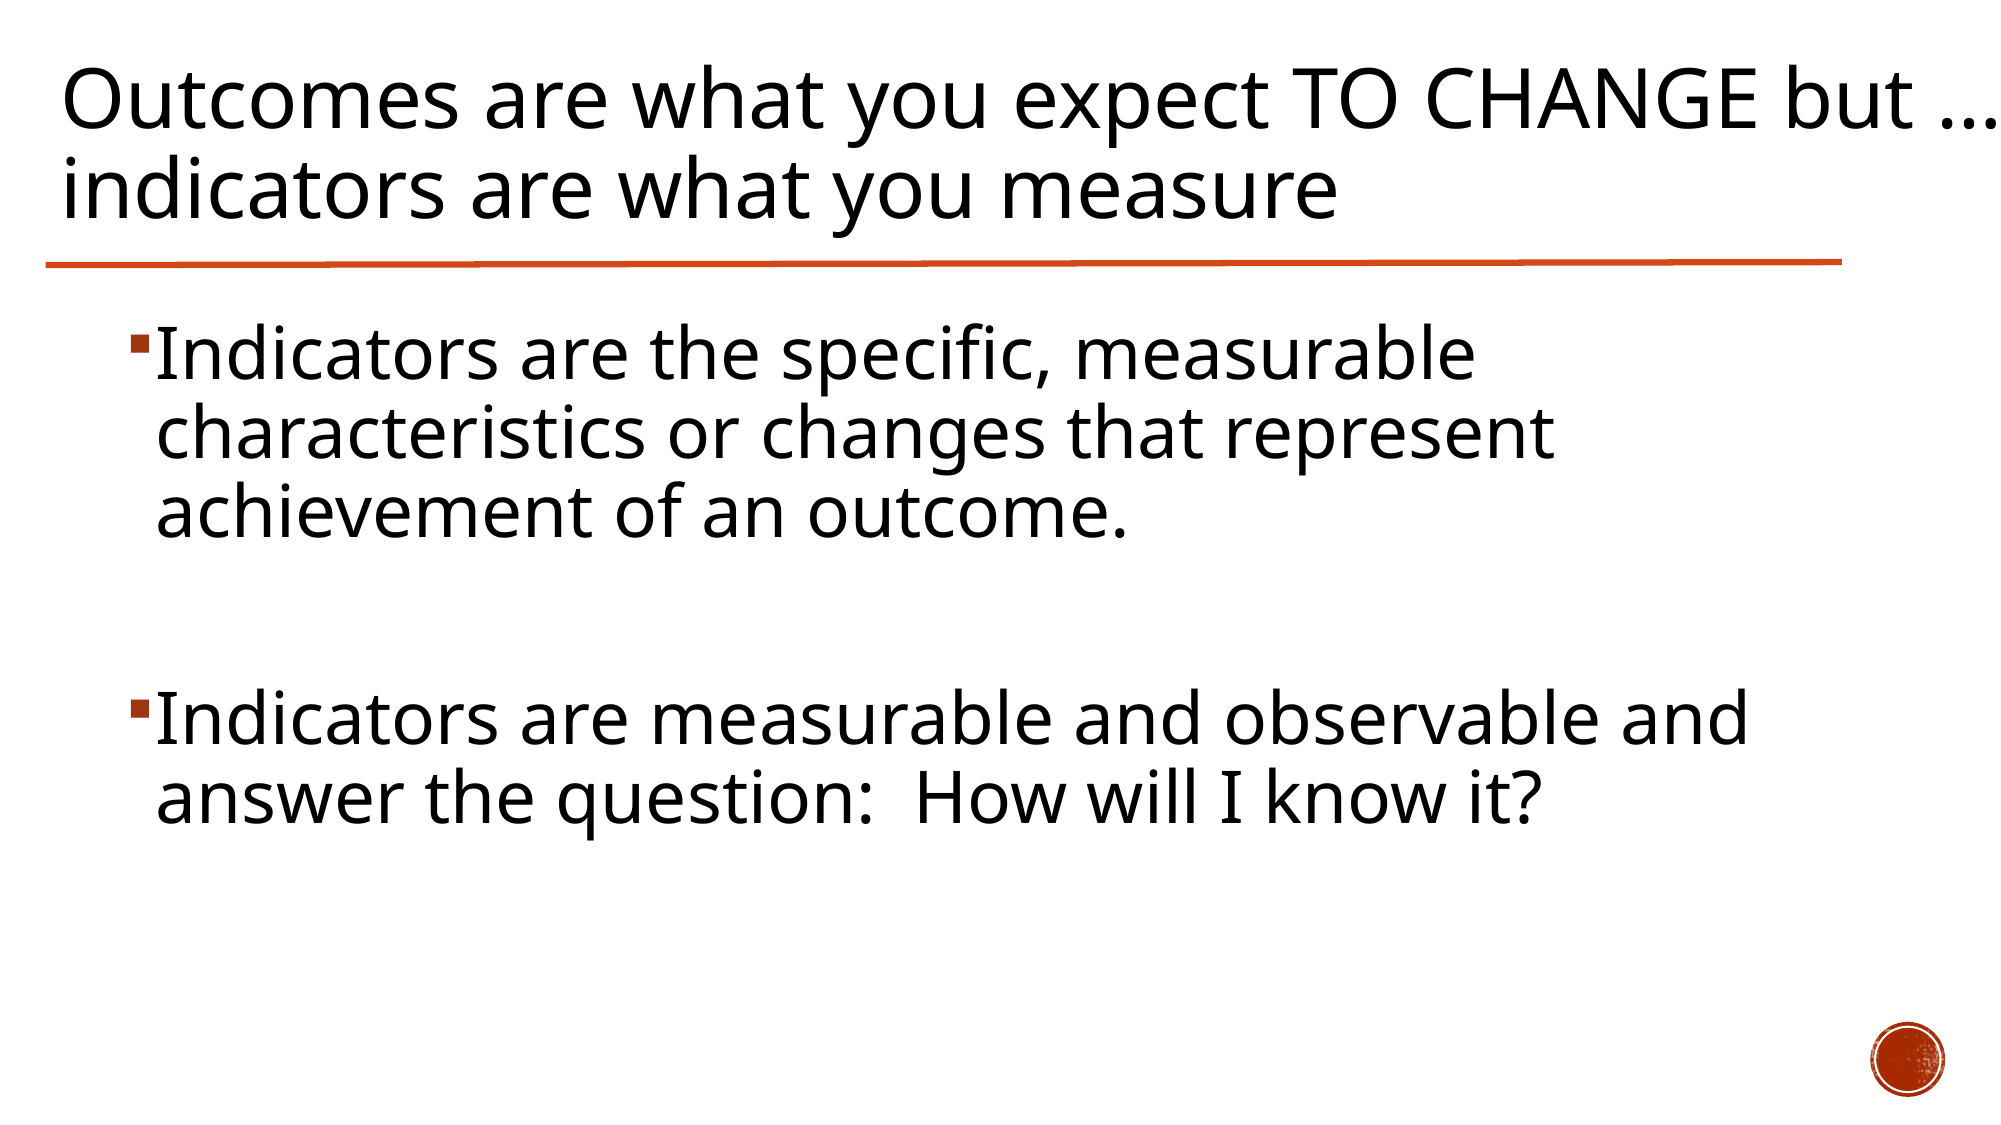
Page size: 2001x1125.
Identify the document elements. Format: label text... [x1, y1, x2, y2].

list Indicators are the specific, measurable characteristics or changes that represent achievement of an outcome. Indicators are measurable and observable and answer the question: How will I know it? [110, 309, 1842, 988]
title Outcomes are what you expect TO CHANGE but …indicators are what you measure [45, 68, 2000, 224]
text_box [54, 262, 1842, 266]
